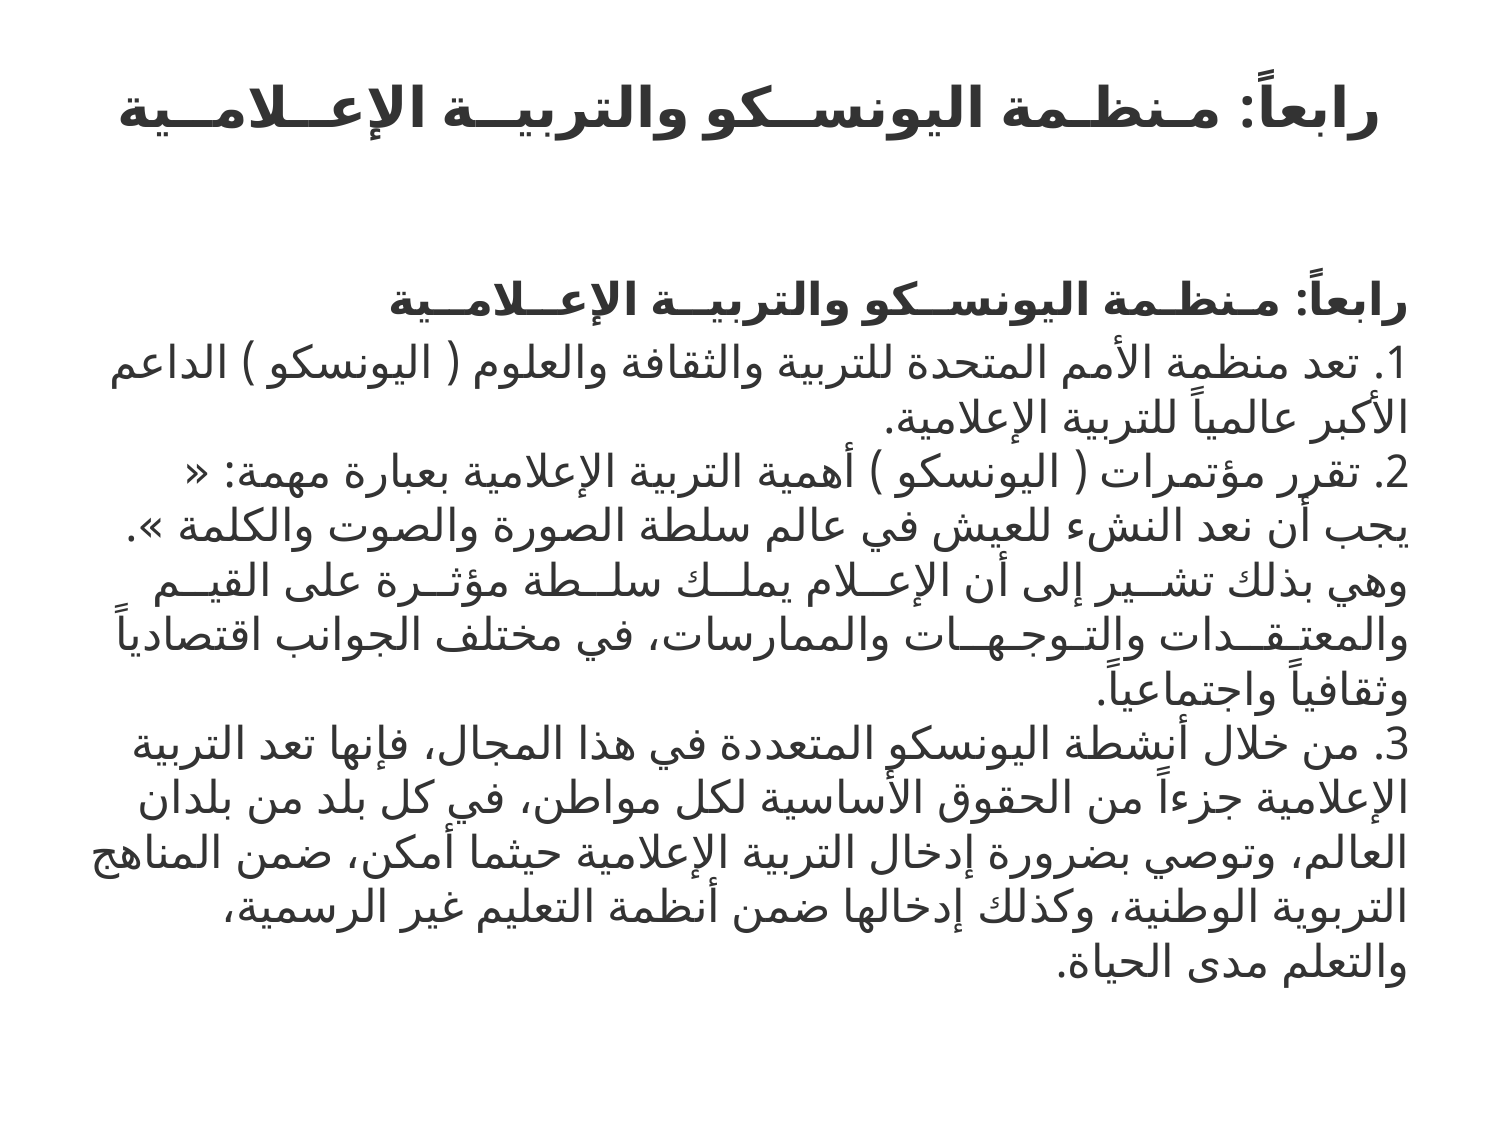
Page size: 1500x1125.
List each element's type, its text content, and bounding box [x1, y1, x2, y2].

title رابعاً: مـنظـمة اليونســكو والتربيــة الإعــلامــية [75, 45, 1425, 233]
list رابعاً: مـنظـمة اليونســكو والتربيــة الإعــلامــية 1. تعد منظمة الأمم المتحدة للتربية والثقافة والعلوم ( اليونسكو ) الداعم الأكبر عالمياً للتربية الإعلامية. 2. تقرر مؤتمرات ( اليونسكو ) أهمية التربية الإعلامية بعبارة مهمة: « يجب أن نعد النشء للعيش في عالم سلطة الصورة والصوت والكلمة ». وهي بذلك تشــير إلى أن الإعــلام يملــك سلــطة مؤثــرة على القيــم والمعتـقــدات والتـوجـهــات والممارسات، في مختلف الجوانب اقتصادياً وثقافياً واجتماعياً. 3. من خلال أنشطة اليونسكو المتعددة في هذا المجال، فإنها تعد التربية الإعلامية جزءاً من الحقوق الأساسية لكل مواطن، في كل بلد من بلدان العالم، وتوصي بضرورة إدخال التربية الإعلامية حيثما أمكن، ضمن المناهج التربوية الوطنية، وكذلك إدخالها ضمن أنظمة التعليم غير الرسمية، والتعلم مدى الحياة. [75, 262, 1425, 1005]
